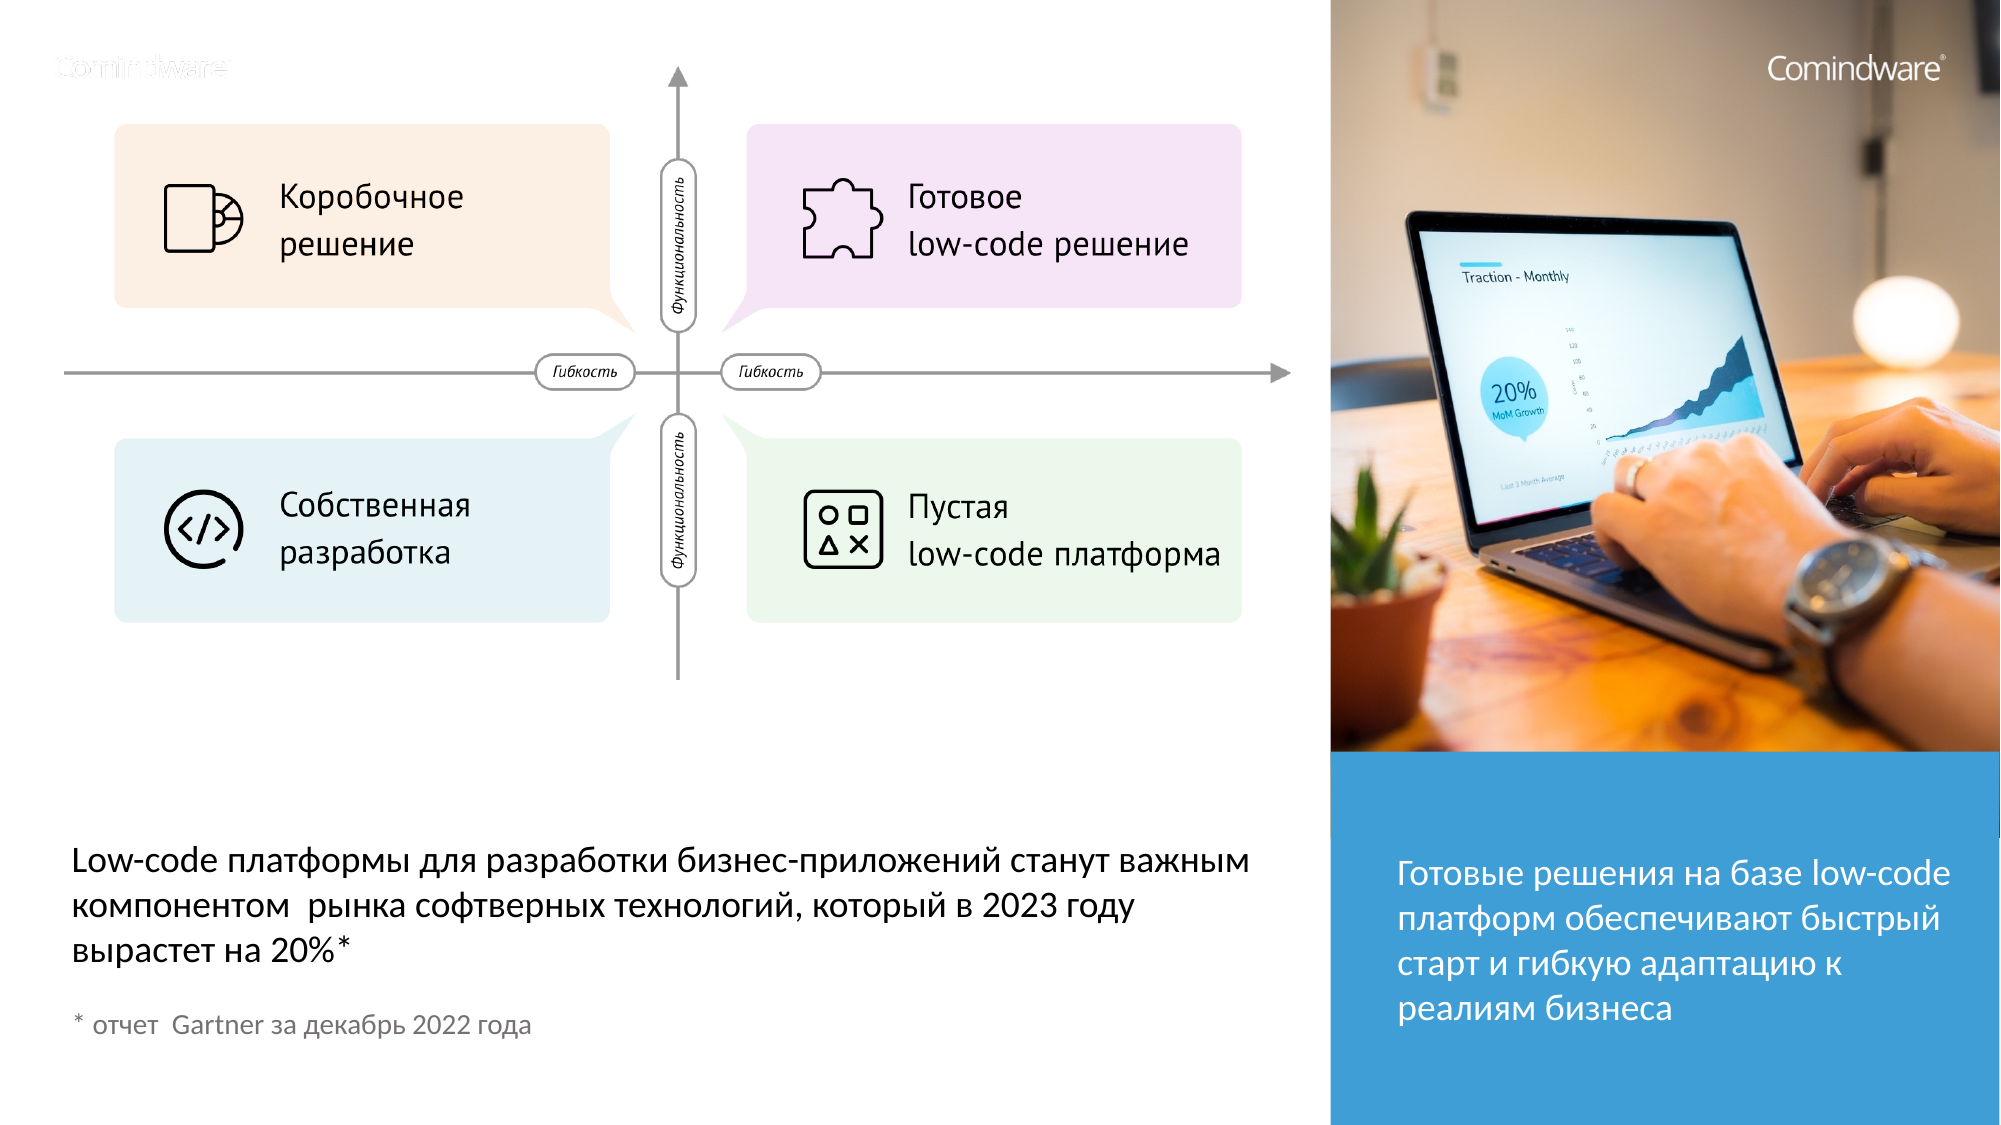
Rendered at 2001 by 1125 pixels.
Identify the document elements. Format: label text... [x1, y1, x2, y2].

text_box [0, 0, 1330, 1125]
text_box Готовые решения на базе low-code платформ обеспечивают быстрый старт и гибкую адаптацию к реалиям бизнеса [1382, 840, 1969, 1036]
text_box Low-code платформы для разработки бизнес-приложений станут важным компонентом рынка софтверных технологий, который в 2023 году вырастет на 20%* * отчет Gartner за декабрь 2022 года [56, 827, 1284, 1048]
text_box [1330, 838, 2000, 1125]
picture [54, 0, 2000, 838]
